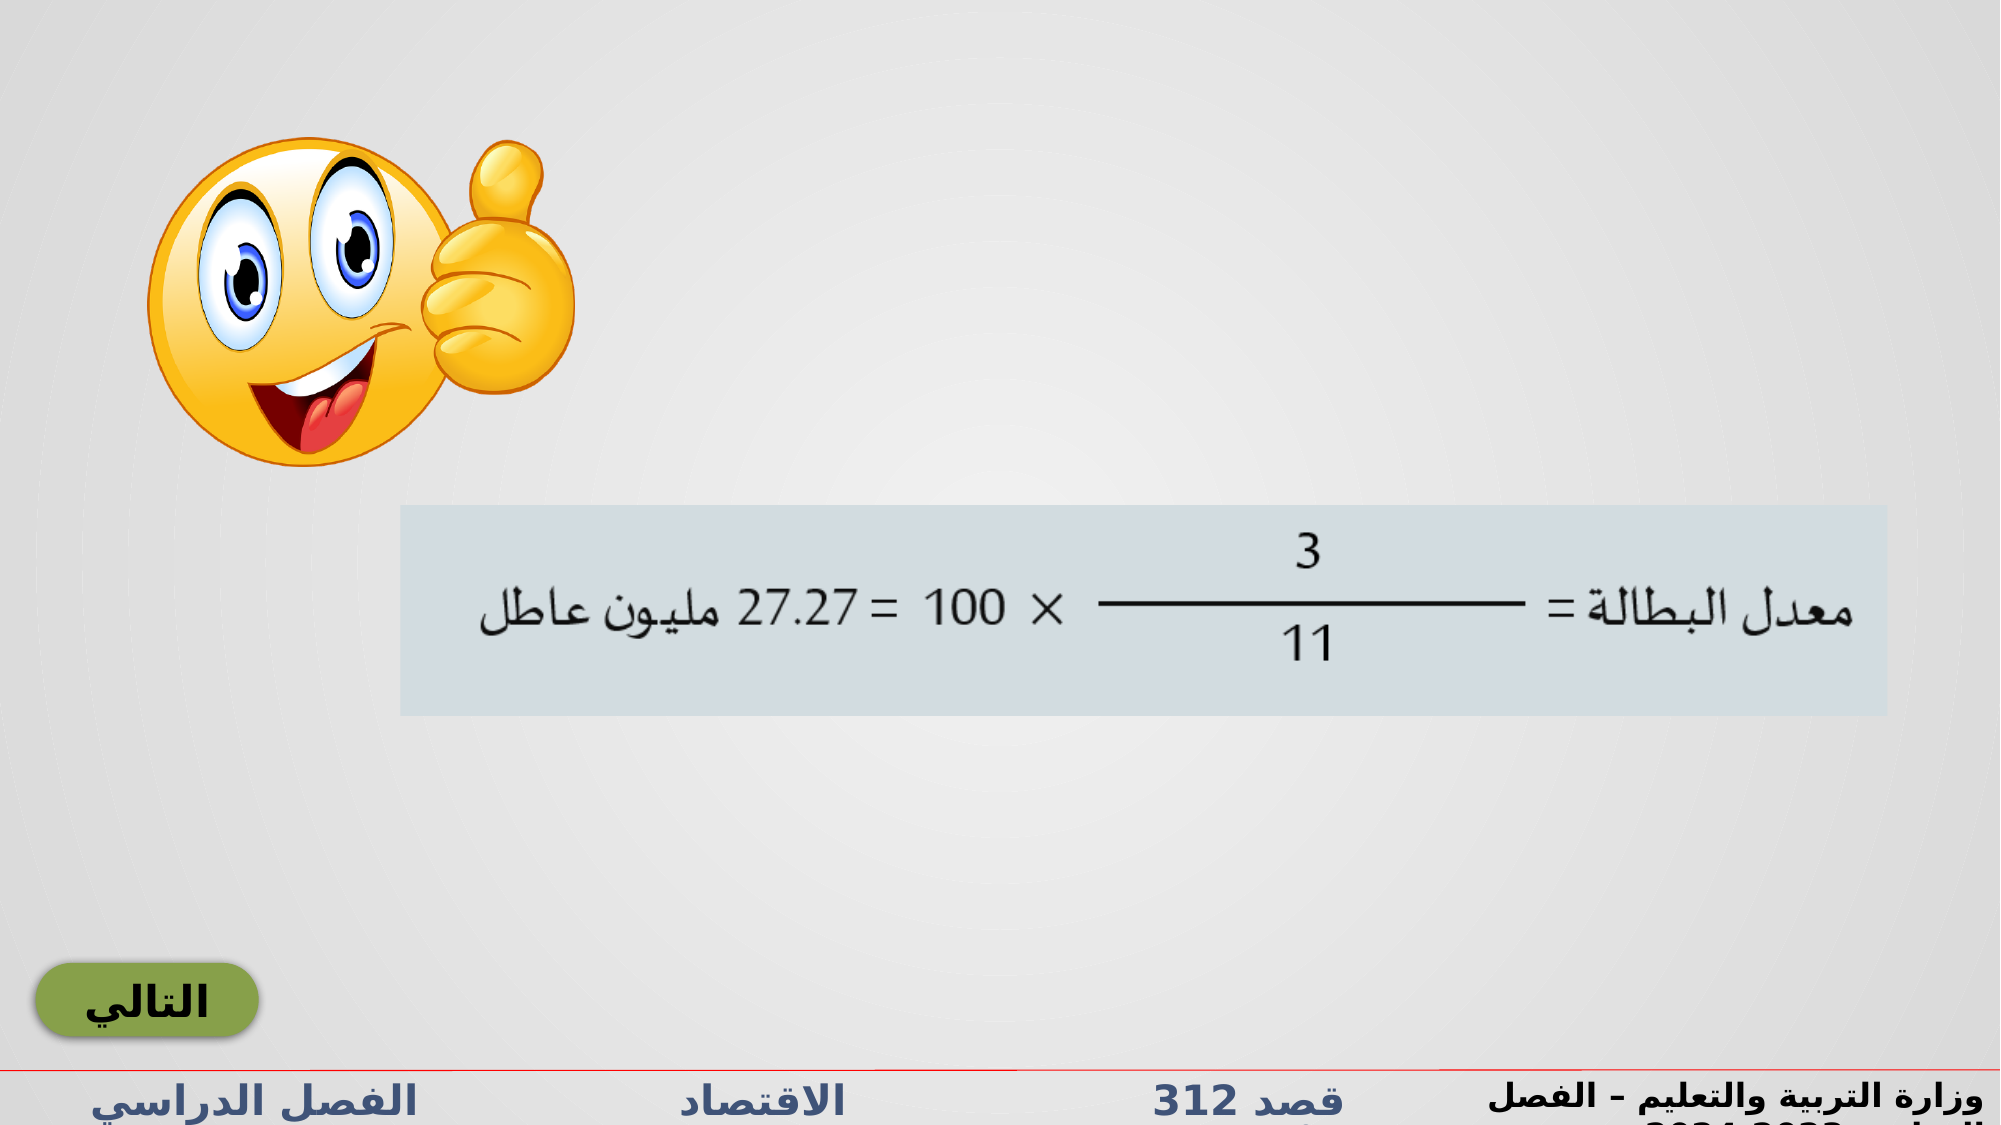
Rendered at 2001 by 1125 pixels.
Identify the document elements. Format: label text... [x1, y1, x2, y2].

picture [147, 136, 575, 467]
text_box قصد 312 الاقتصاد الفصل الدراسي الأول الدرس 4-2: البطالة [0, 1071, 1361, 1125]
text_box التالي [35, 962, 259, 1037]
picture [400, 505, 1888, 716]
text_box قصد 312 الاقتصاد الفصل الدراسي الأول الدرس 4-2: البطالة [0, 1065, 1361, 1069]
text_box وزارة التربية والتعليم – الفصل الدراسي2023-2024 [1401, 1071, 2000, 1125]
